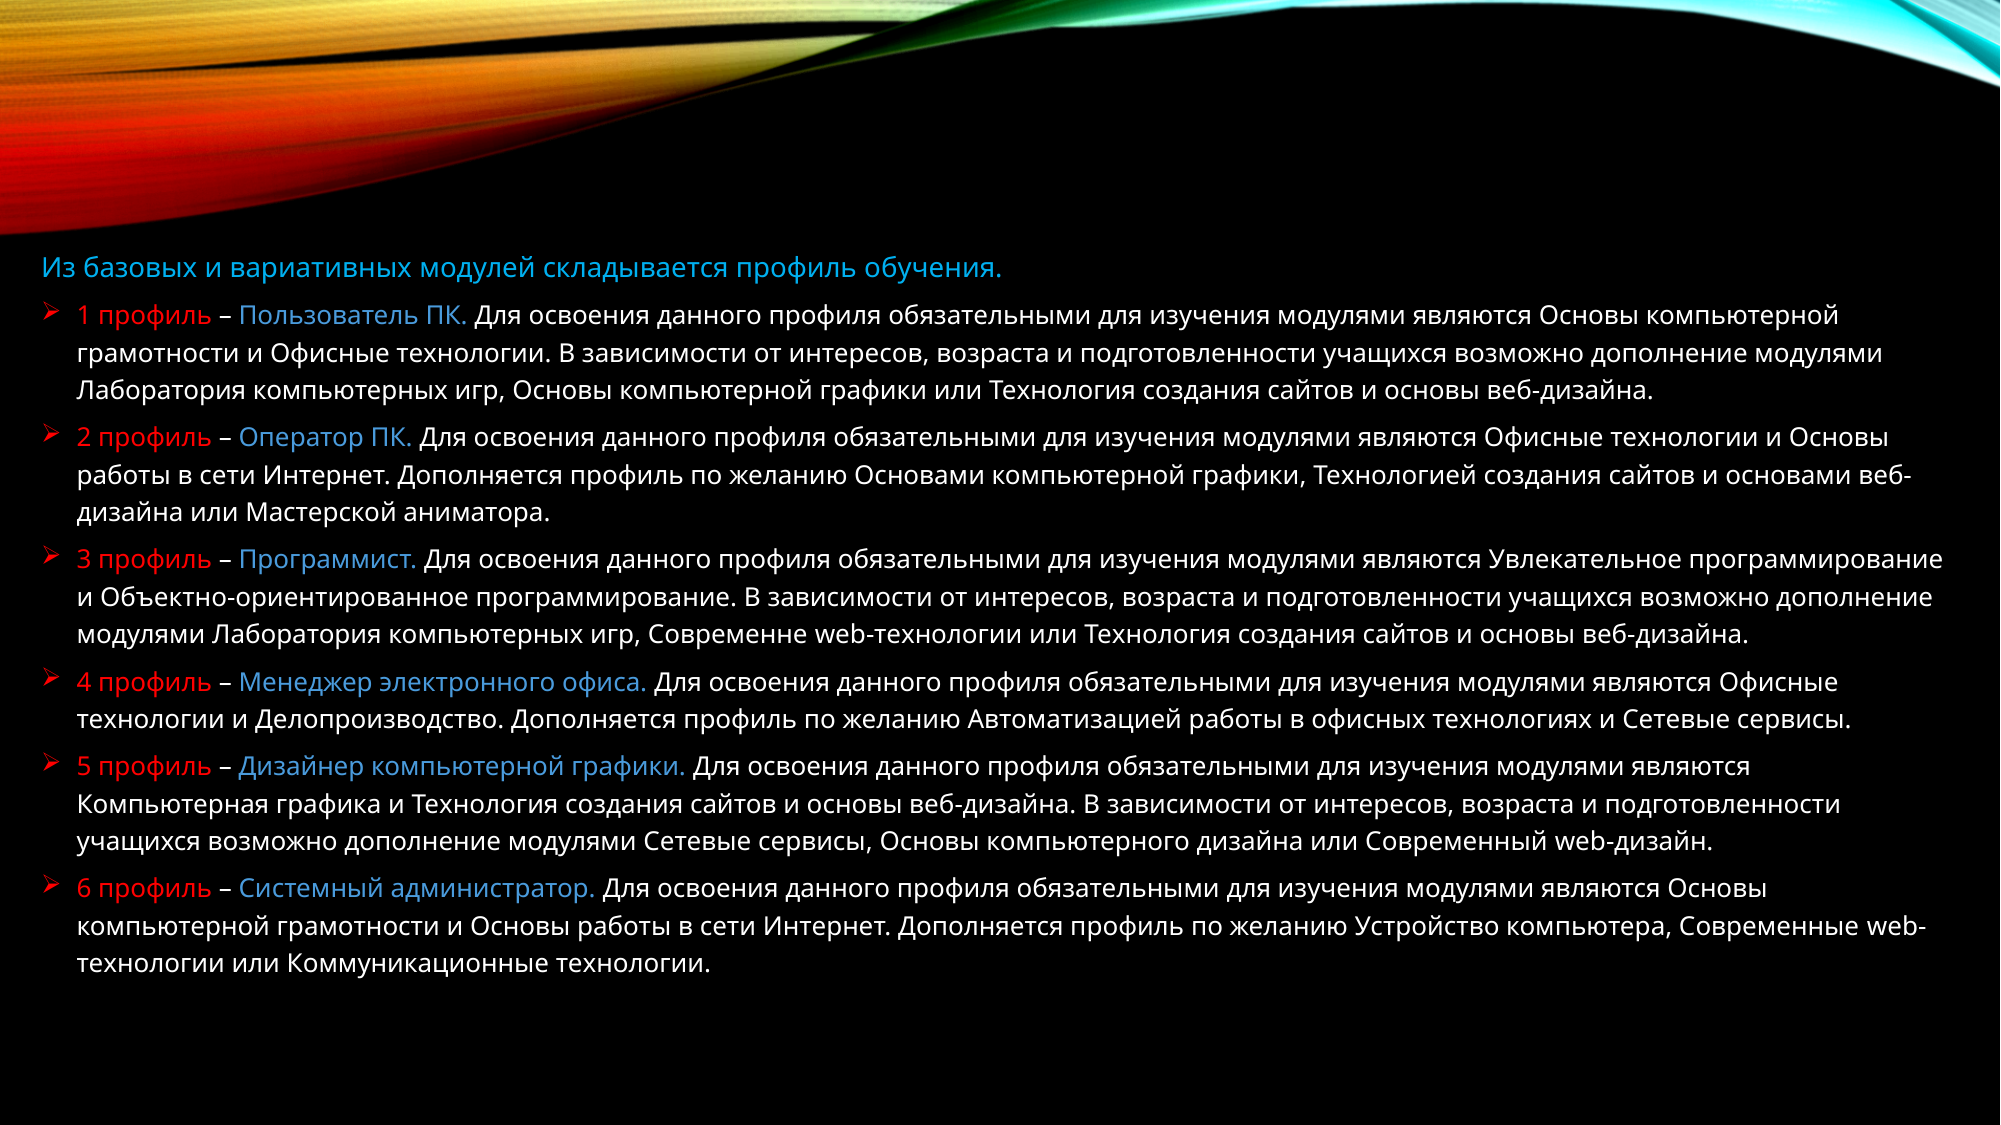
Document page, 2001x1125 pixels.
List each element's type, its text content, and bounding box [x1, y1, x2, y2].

picture [0, 0, 2000, 237]
list Из базовых и вариативных модулей складывается профиль обучения. 1 профиль – Пользователь ПК. Для освоения данного профиля обязательными для изучения модулями являются Основы компьютерной грамотности и Офисные технологии. В зависимости от интересов, возраста и подготовленности учащихся возможно дополнение модулями Лаборатория компьютерных игр, Основы компьютерной графики или Технология создания сайтов и основы веб-дизайна. 2 профиль – Оператор ПК. Для освоения данного профиля обязательными для изучения модулями являются Офисные технологии и Основы работы в сети Интернет. Дополняется профиль по желанию Основами компьютерной графики, Технологией создания сайтов и основами веб-дизайна или Мастерской аниматора. 3 профиль – Программист. Для освоения данного профиля обязательными для изучения модулями являются Увлекательное программирование и Объектно-ориентированное программирование. В зависимости от интересов, возраста и подготовленности учащихся возможно дополнение модулями Лаборатория компьютерных игр, Современне web-технологии или Технология создания сайтов и основы веб-дизайна. 4 профиль – Менеджер электронного офиса. Для освоения данного профиля обязательными для изучения модулями являются Офисные технологии и Делопроизводство. Дополняется профиль по желанию Автоматизацией работы в офисных технологиях и Сетевые сервисы. 5 профиль – Дизайнер компьютерной графики. Для освоения данного профиля обязательными для изучения модулями являются Компьютерная графика и Технология создания сайтов и основы веб-дизайна. В зависимости от интересов, возраста и подготовленности учащихся возможно дополнение модулями Сетевые сервисы, Основы компьютерного дизайна или Современный web-дизайн. 6 профиль – Системный администратор. Для освоения данного профиля обязательными для изучения модулями являются Основы компьютерной грамотности и Основы работы в сети Интернет. Дополняется профиль по желанию Устройство компьютера, Современные web-технологии или Коммуникационные технологии. [25, 235, 1964, 1094]
